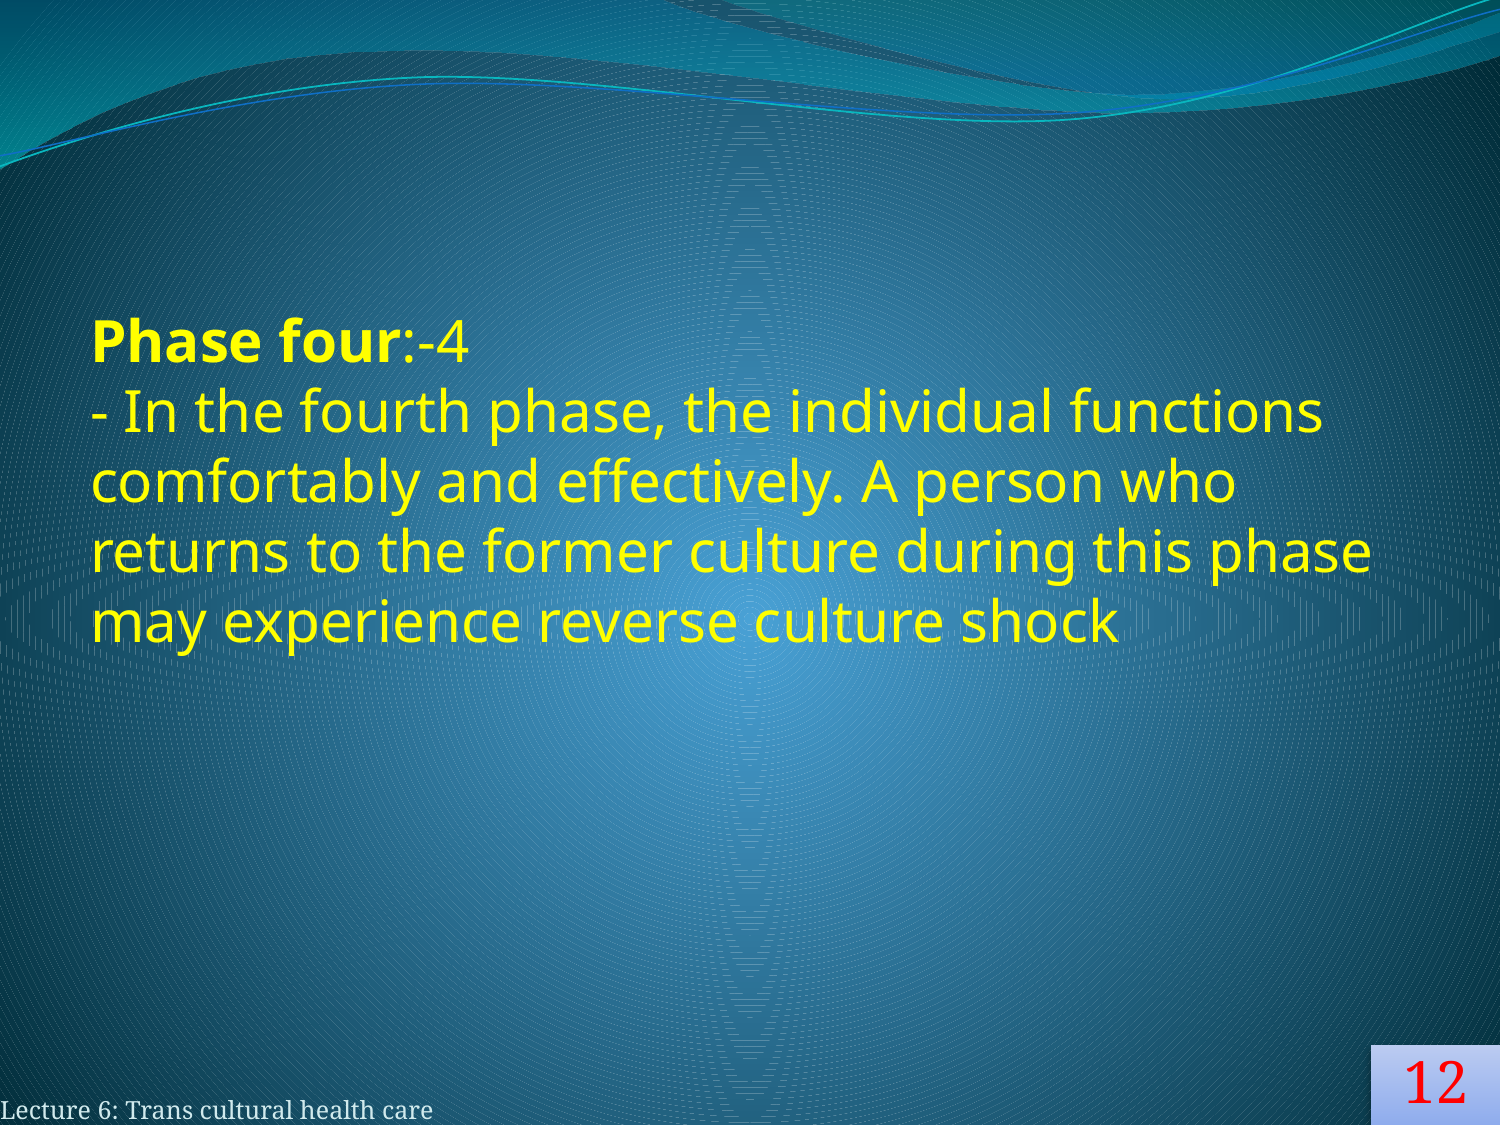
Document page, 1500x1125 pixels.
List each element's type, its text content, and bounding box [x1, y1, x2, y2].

title [87, 662, 1425, 775]
footer Lecture 6: Trans cultural health care [0, 1065, 475, 1125]
slide_number 12 [1371, 1045, 1500, 1125]
text_box Phase four:-4 - In the fourth phase, the individual functions comfortably and effectively. A person who returns to the former culture during this phase may experience reverse culture shock [74, 227, 1438, 662]
